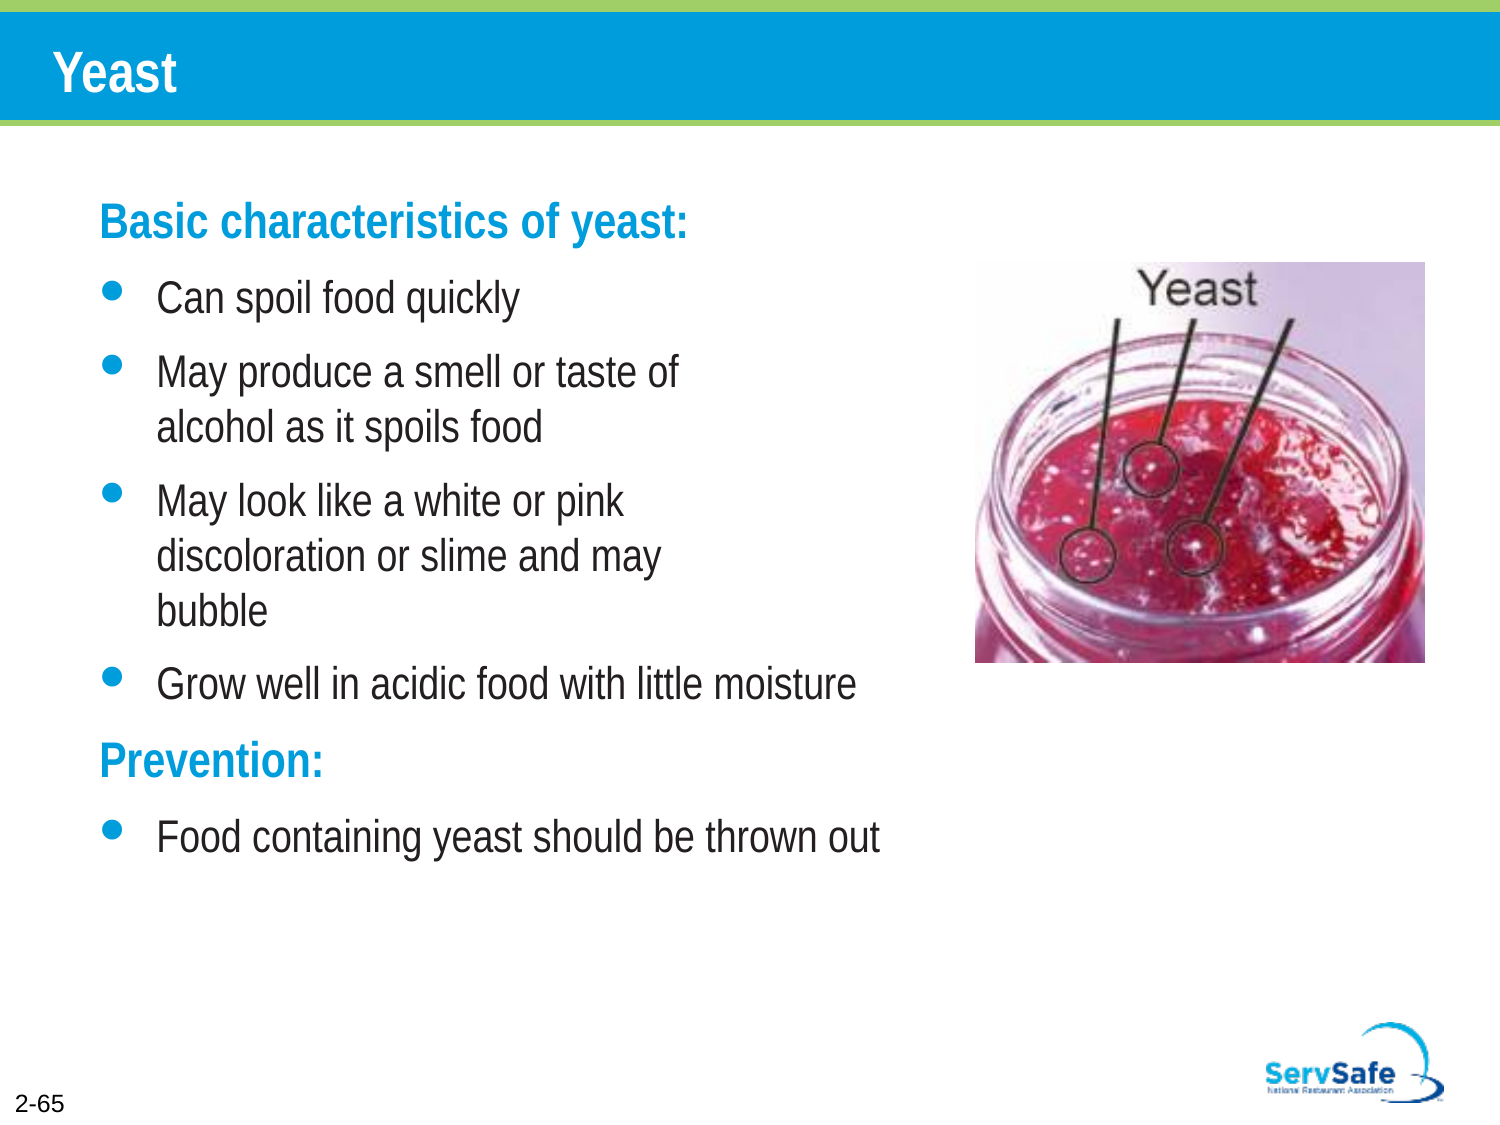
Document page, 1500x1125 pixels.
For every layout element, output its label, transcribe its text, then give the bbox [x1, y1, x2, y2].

text_box 2-65 [0, 1080, 94, 1125]
list Basic characteristics of yeast: Can spoil food quickly May produce a smell or taste of alcohol as it spoils food May look like a white or pink discoloration or slime and may bubble Grow well in acidic food with little moisture Prevention: Food containing yeast should be thrown out [84, 187, 900, 1005]
title Yeast [37, 26, 1401, 112]
picture [1265, 1022, 1444, 1103]
picture [974, 262, 1425, 663]
